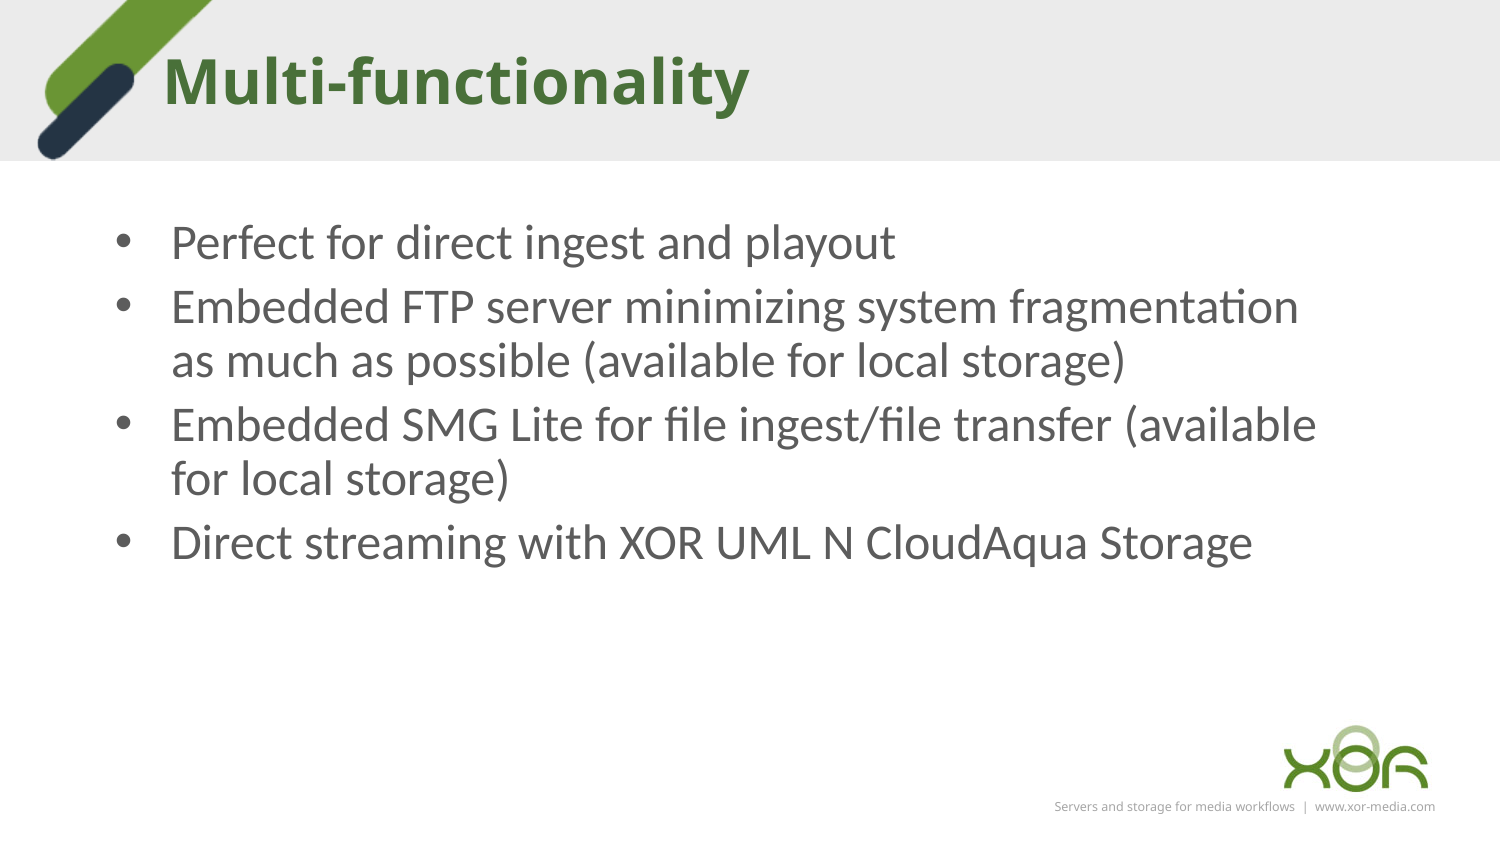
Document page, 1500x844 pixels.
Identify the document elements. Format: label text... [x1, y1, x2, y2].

text_box Perfect for direct ingest and playout Embedded FTP server minimizing system fragmentation as much as possible (available for local storage) Embedded SMG Lite for file ingest/file transfer (available for local storage) Direct streaming with XOR UML N CloudAqua Storage [99, 209, 1350, 647]
picture [0, 0, 1500, 844]
text_box Multi-functionality [146, 9, 1425, 150]
